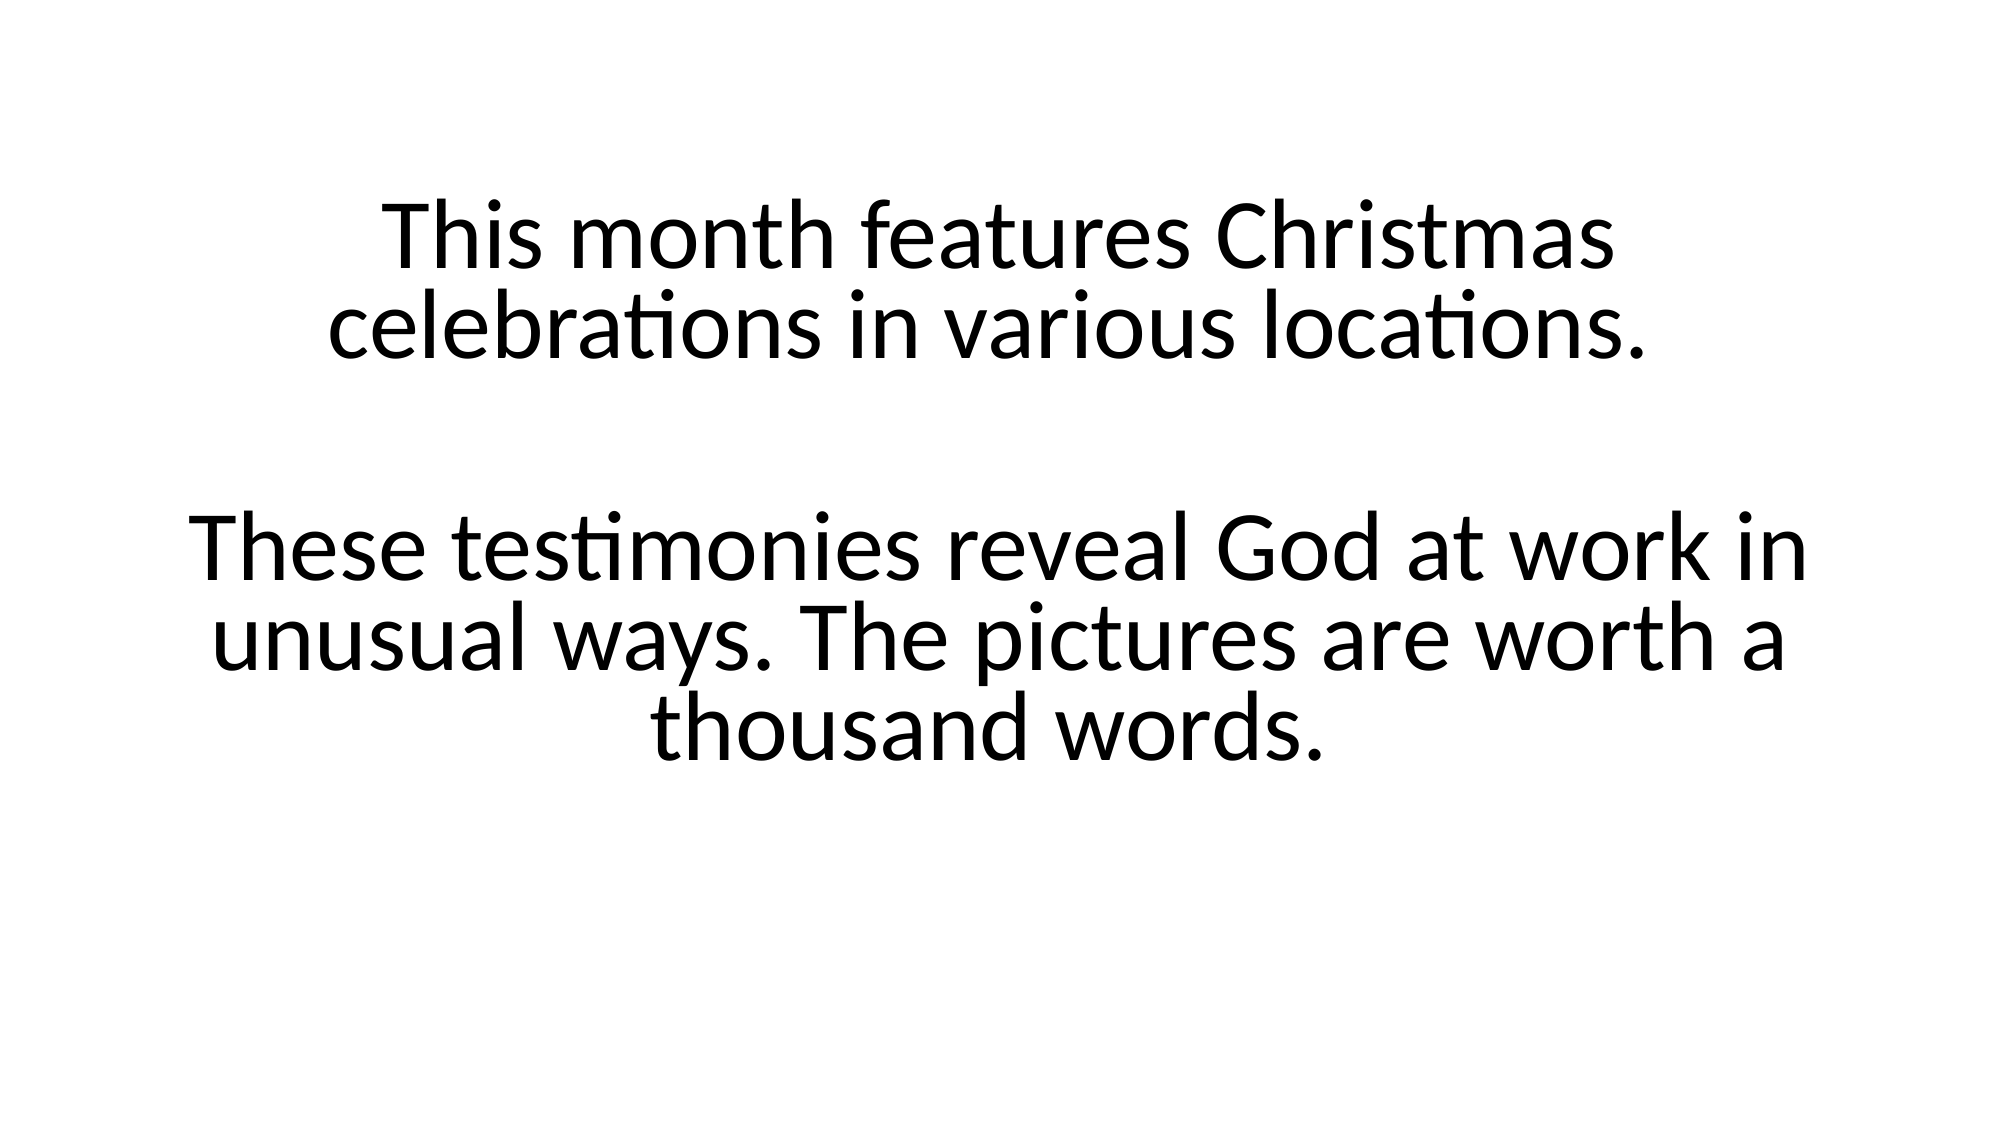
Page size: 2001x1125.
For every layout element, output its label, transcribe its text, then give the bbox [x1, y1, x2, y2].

list This month features Christmas celebrations in various locations. These testimonies reveal God at work in unusual ways. The pictures are worth a thousand words. [137, 189, 1863, 1014]
